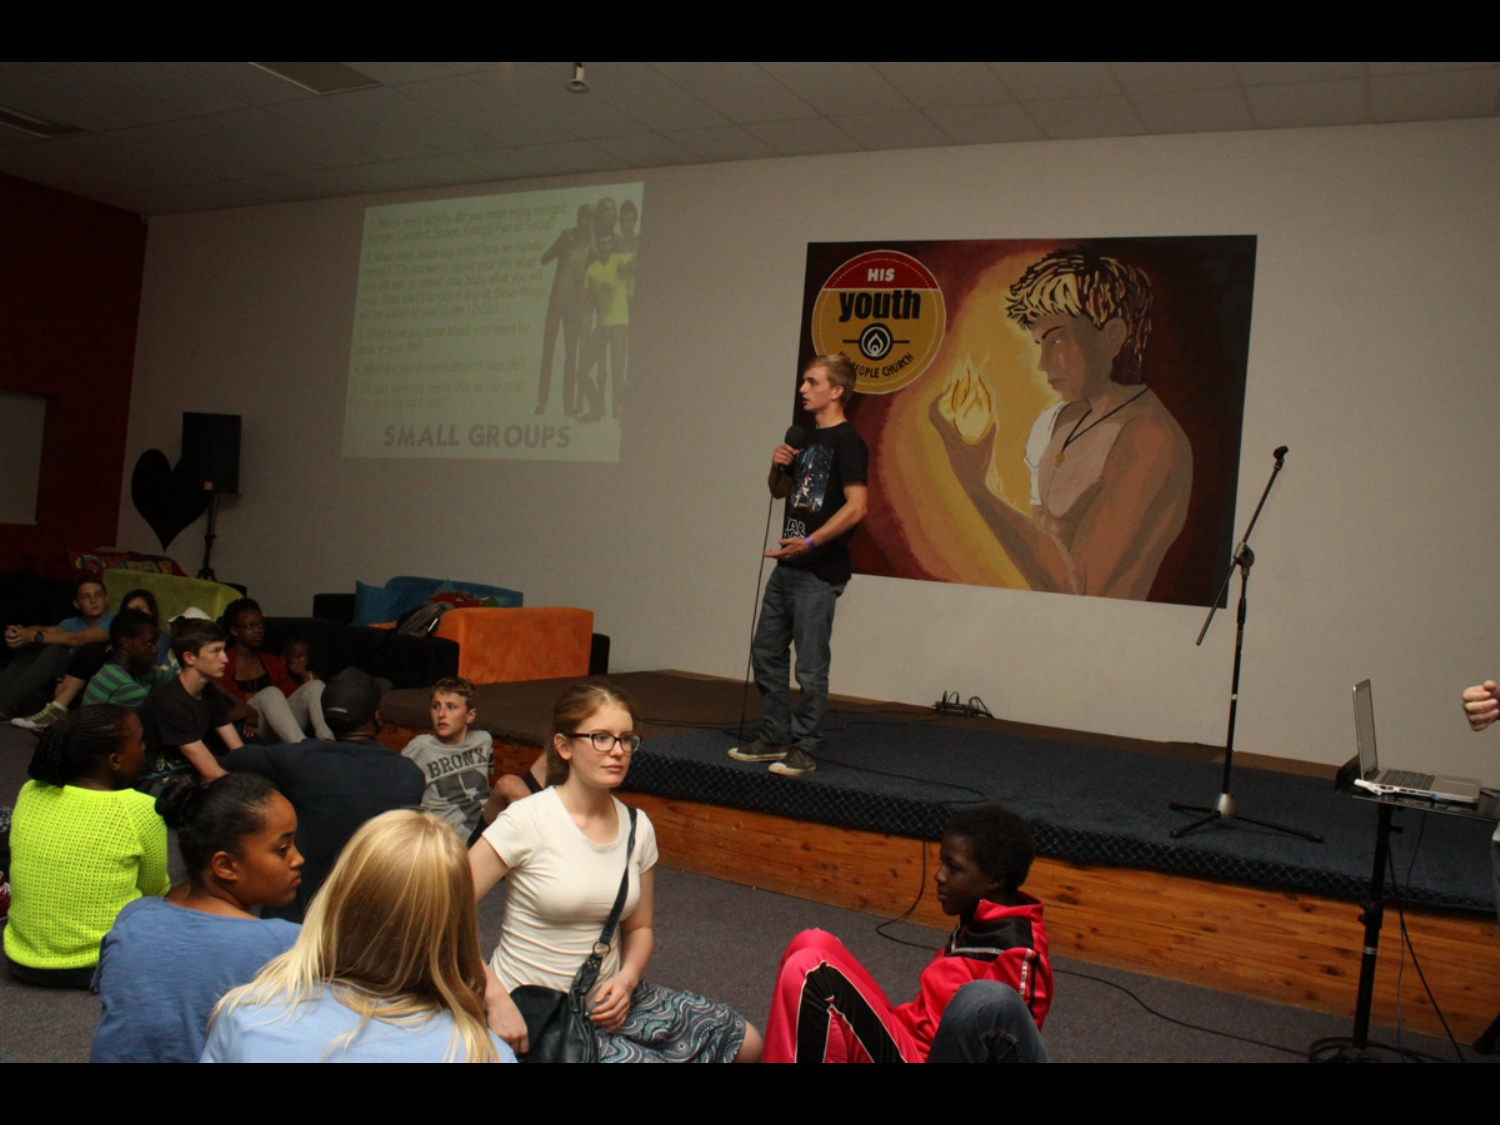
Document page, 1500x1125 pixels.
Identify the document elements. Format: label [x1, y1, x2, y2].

picture [0, 62, 1500, 1063]
